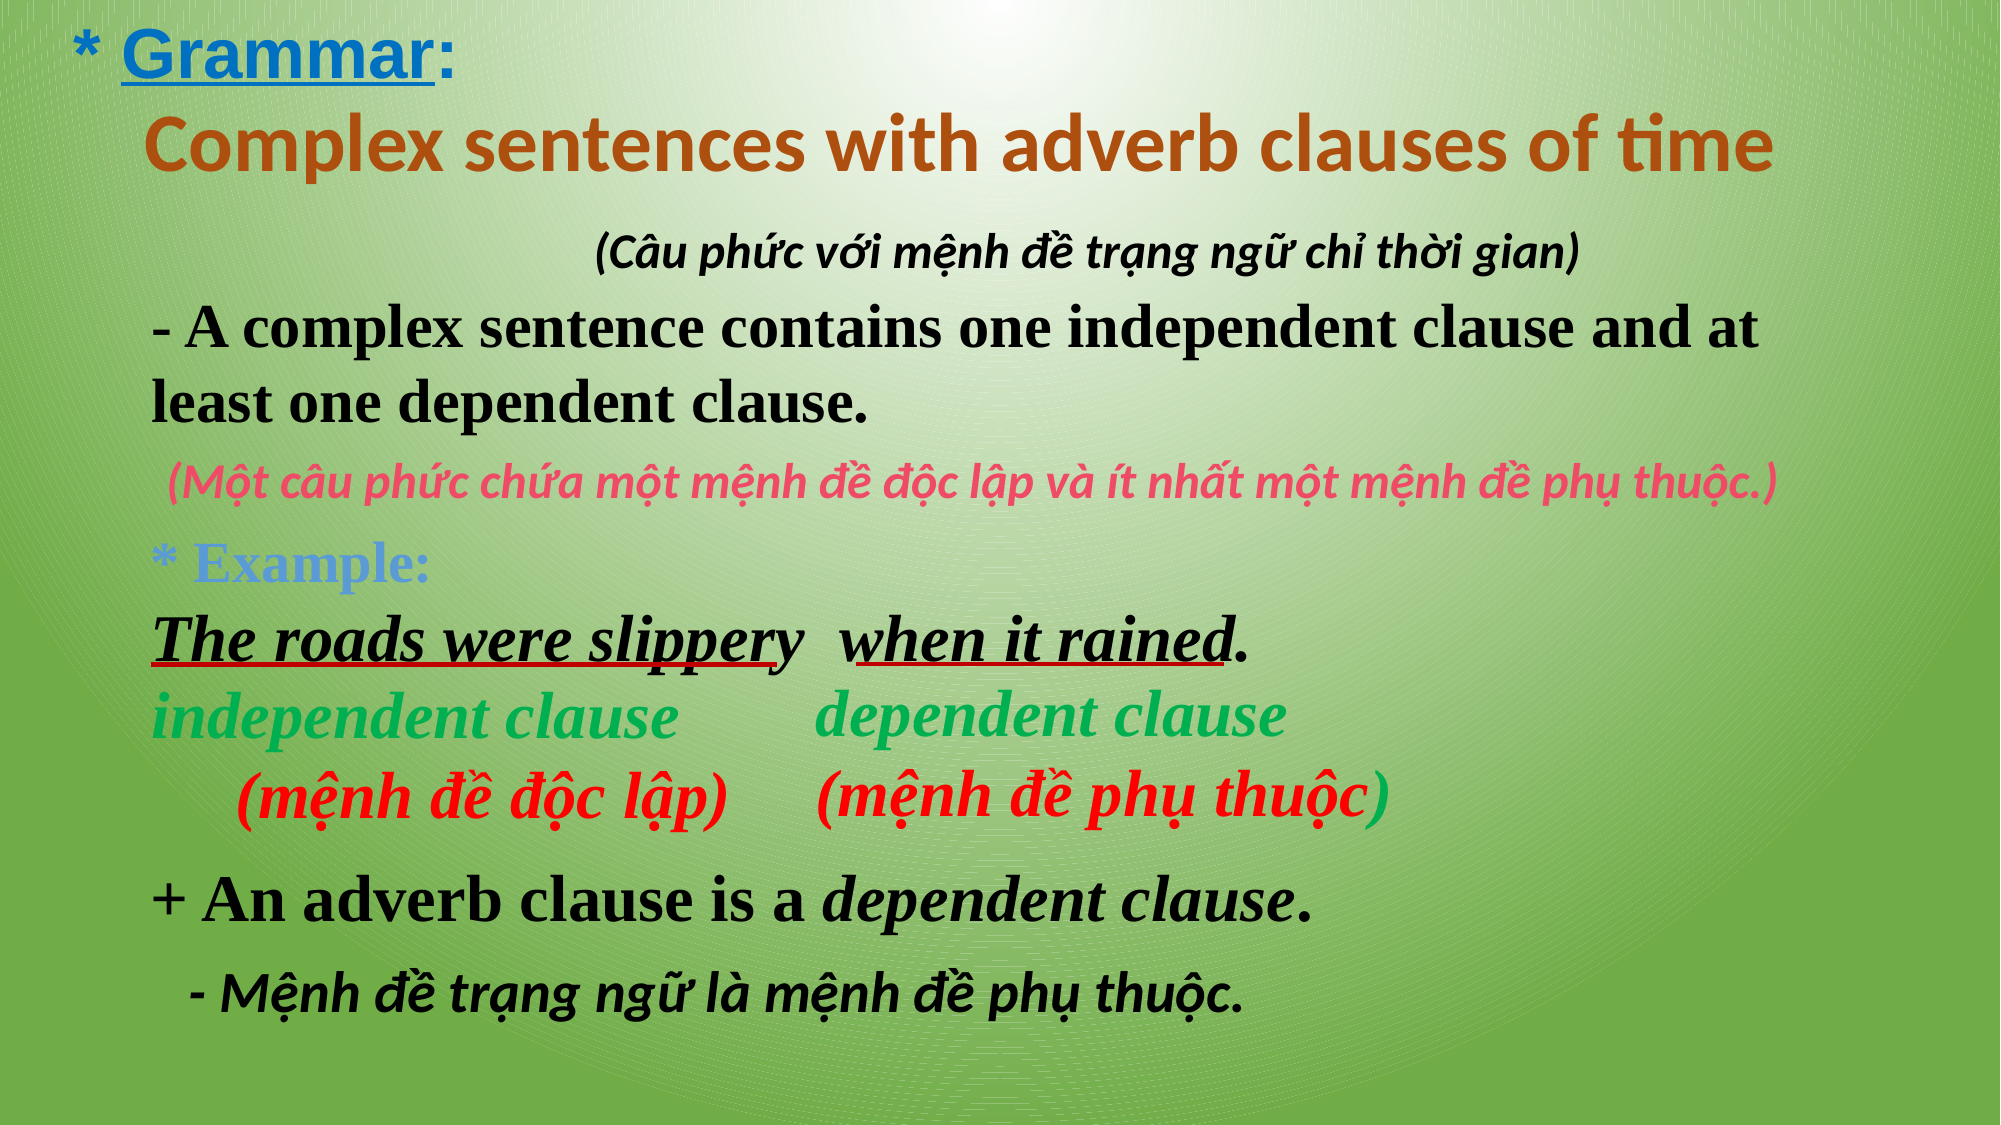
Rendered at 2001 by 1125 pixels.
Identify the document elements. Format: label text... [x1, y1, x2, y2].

text_box independent clause (mệnh đề độc lập) [137, 664, 747, 919]
text_box + An adverb clause is a dependent clause. [135, 847, 1466, 943]
text_box (Một câu phức chứa một mệnh đề độc lập và ít nhất một mệnh đề phụ thuộc.) [151, 441, 2000, 517]
text_box (Câu phức với mệnh đề trạng ngữ chỉ thời gian) [578, 211, 1597, 277]
text_box Complex sentences with adverb clauses of time [109, 84, 1813, 209]
text_box * Example: The roads were slippery when it rained. [135, 517, 1644, 682]
text_box dependent clause (mệnh đề phụ thuộc) [800, 662, 1548, 917]
text_box * Grammar: [59, 0, 520, 100]
text_box - Mệnh đề trạng ngữ là mệnh đề phụ thuộc. [174, 946, 1386, 1032]
text_box - A complex sentence contains one independent clause and at least one dependent clause. [137, 277, 1850, 442]
